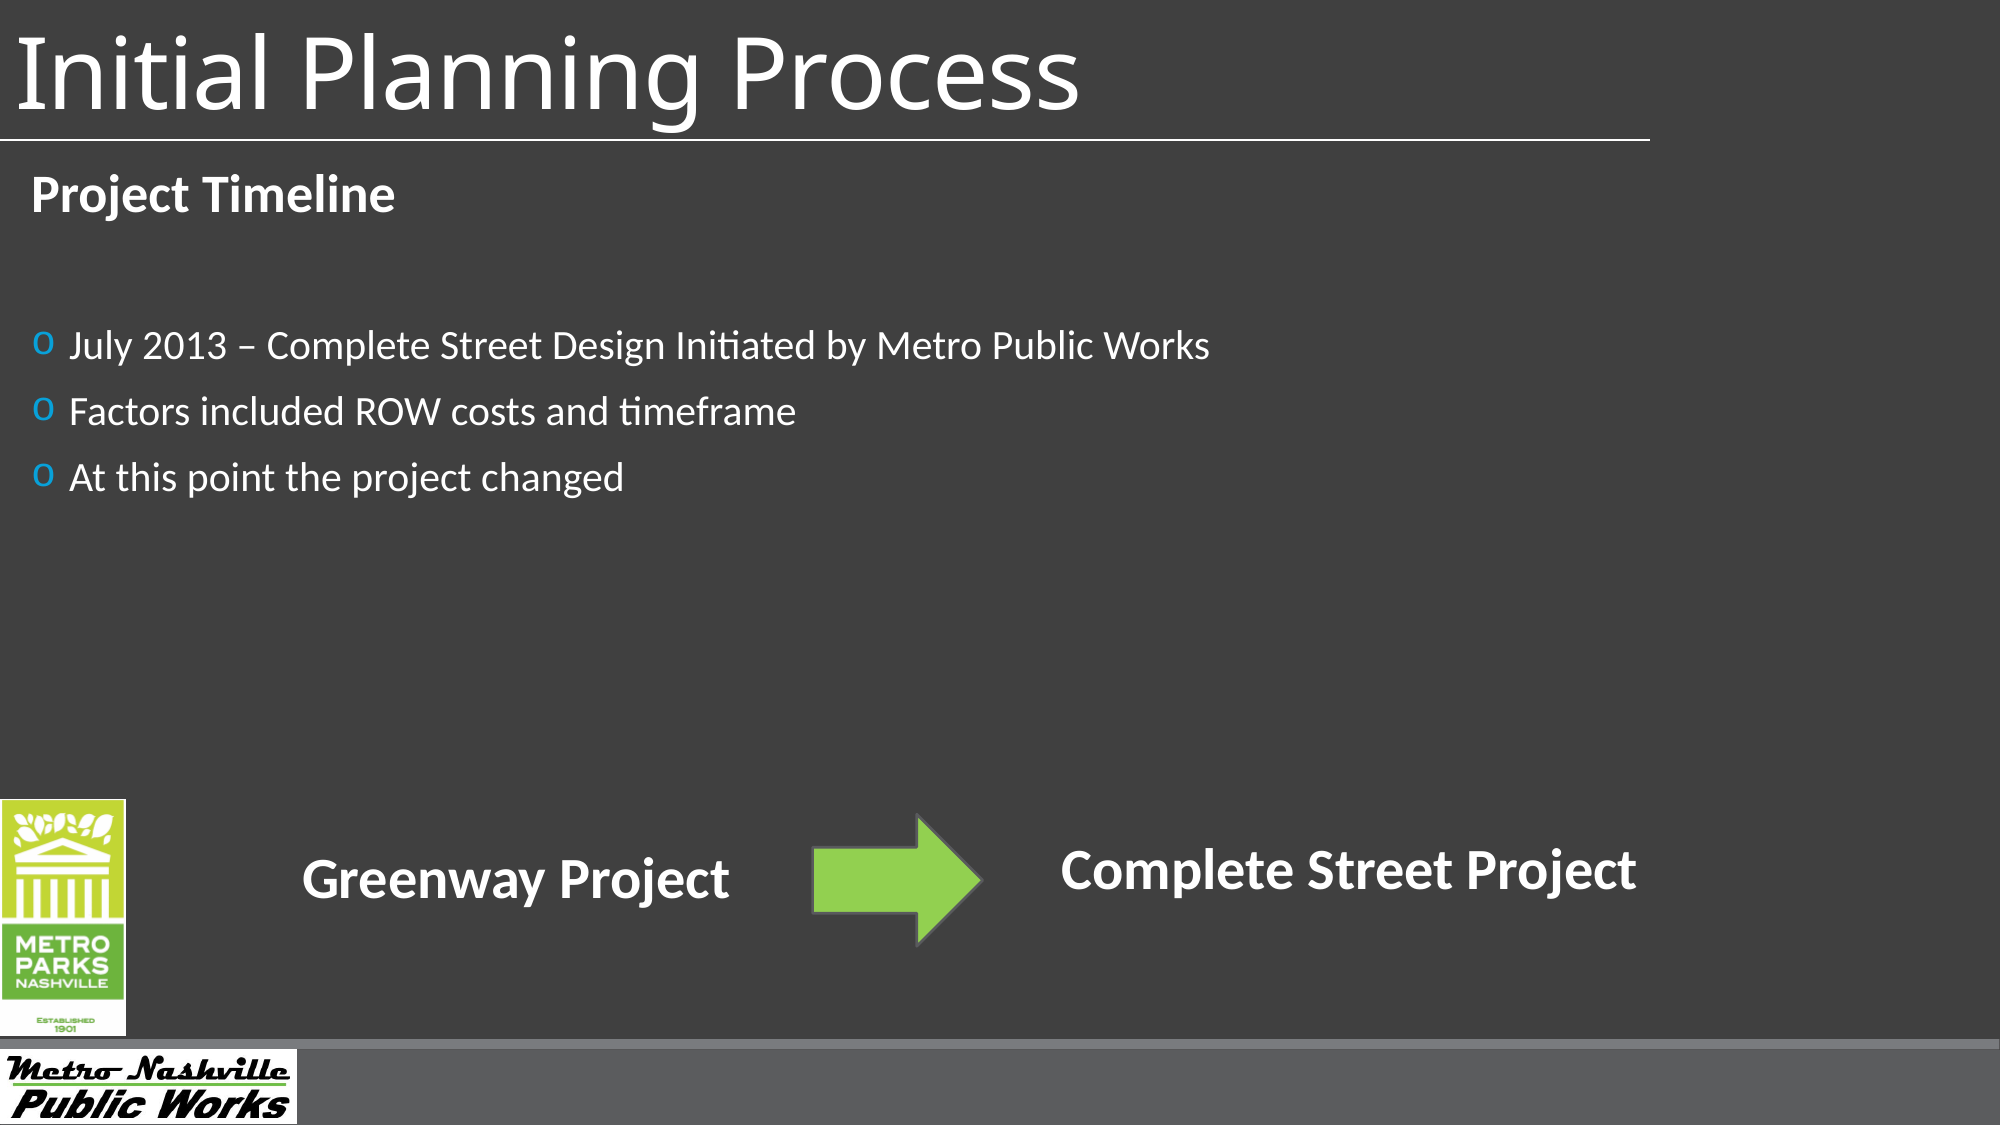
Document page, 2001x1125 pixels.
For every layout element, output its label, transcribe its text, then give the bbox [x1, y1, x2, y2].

text_box Complete Street Project [1061, 831, 1731, 929]
picture [7, 1055, 290, 1118]
text_box Project Timeline July 2013 – Complete Street Design Initiated by Metro Public Works Factors included ROW costs and timeframe At this point the project changed [30, 157, 1813, 674]
title Initial Planning Process [0, 0, 1650, 138]
picture [0, 798, 126, 1036]
text_box Greenway Project [302, 841, 858, 920]
text_box [858, 812, 984, 948]
